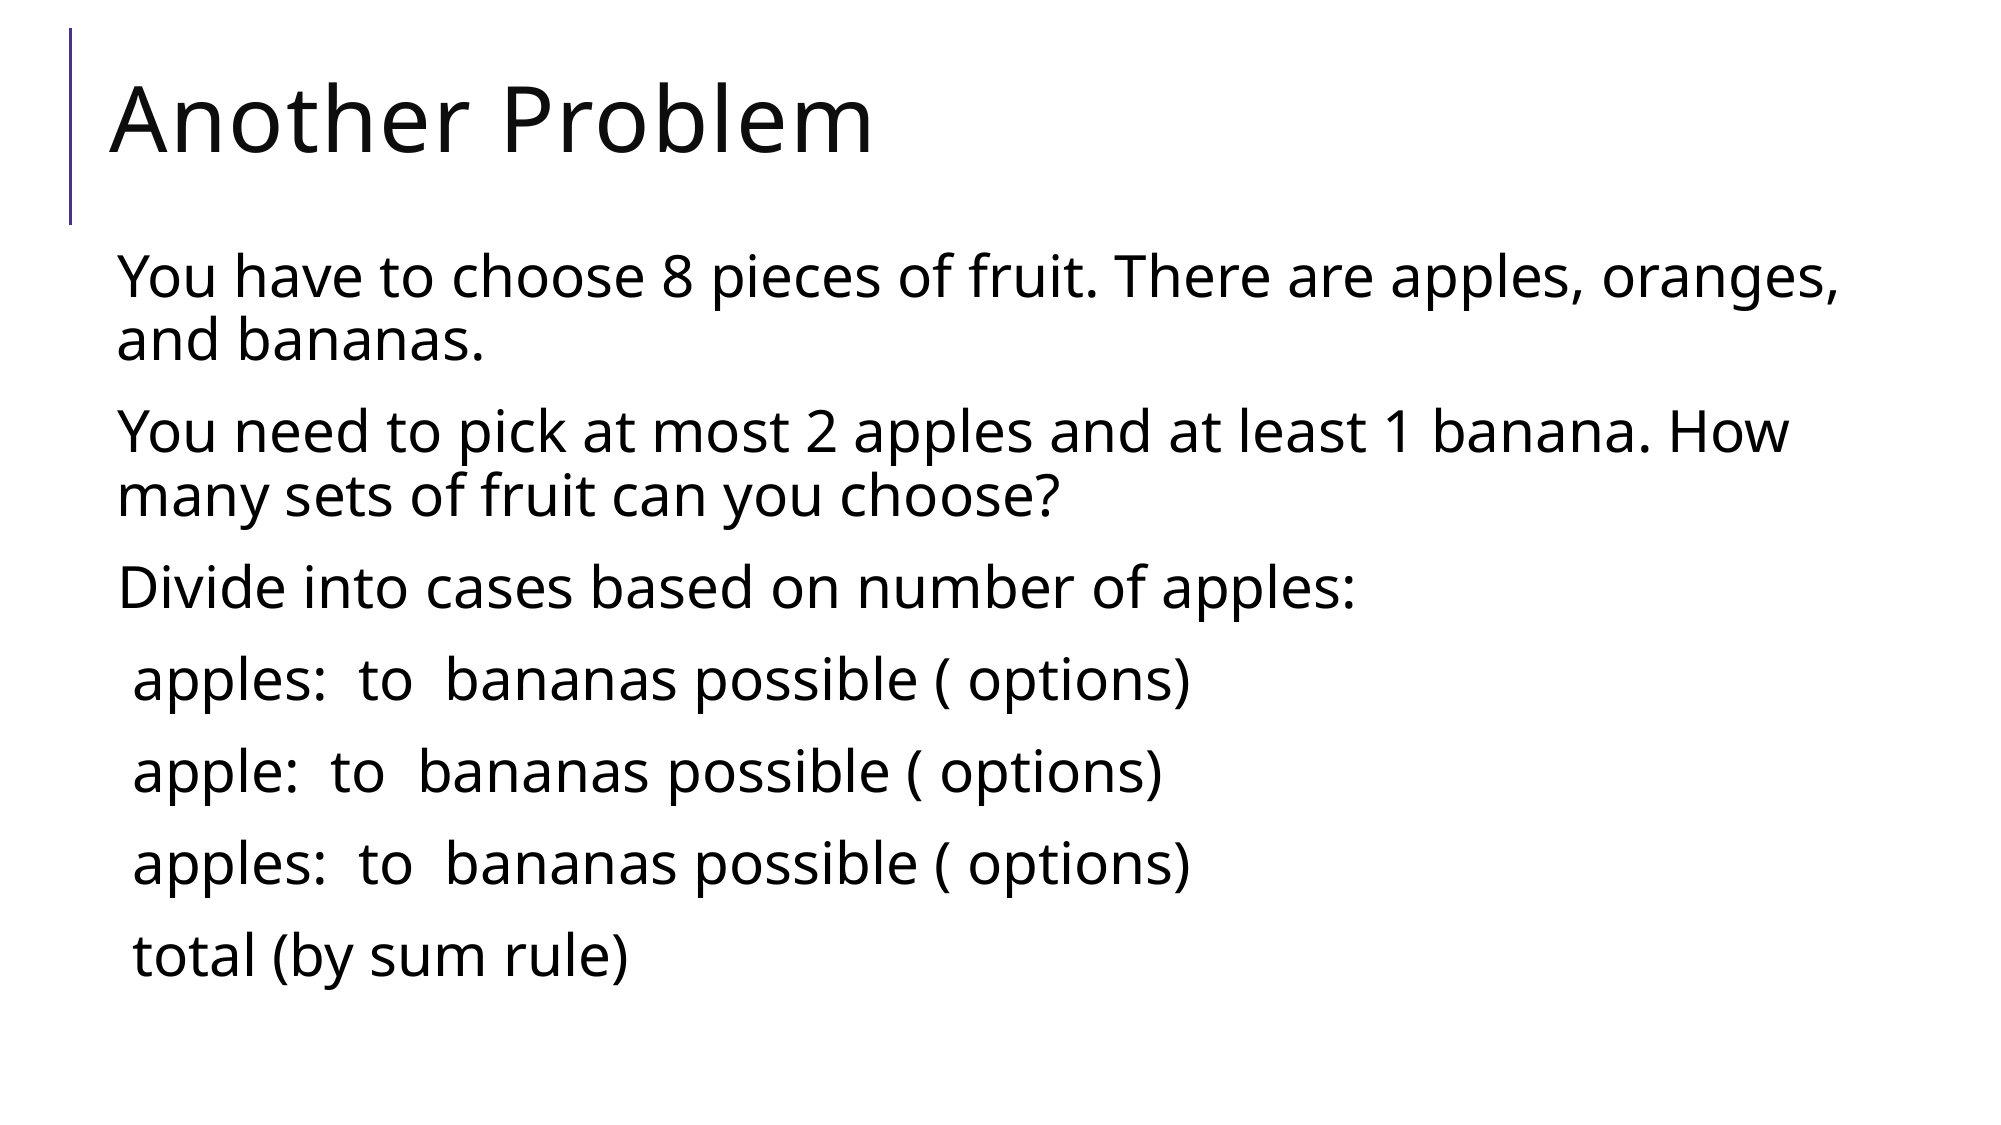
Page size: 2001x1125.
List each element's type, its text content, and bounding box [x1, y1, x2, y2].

title Another Problem [94, 43, 1930, 210]
